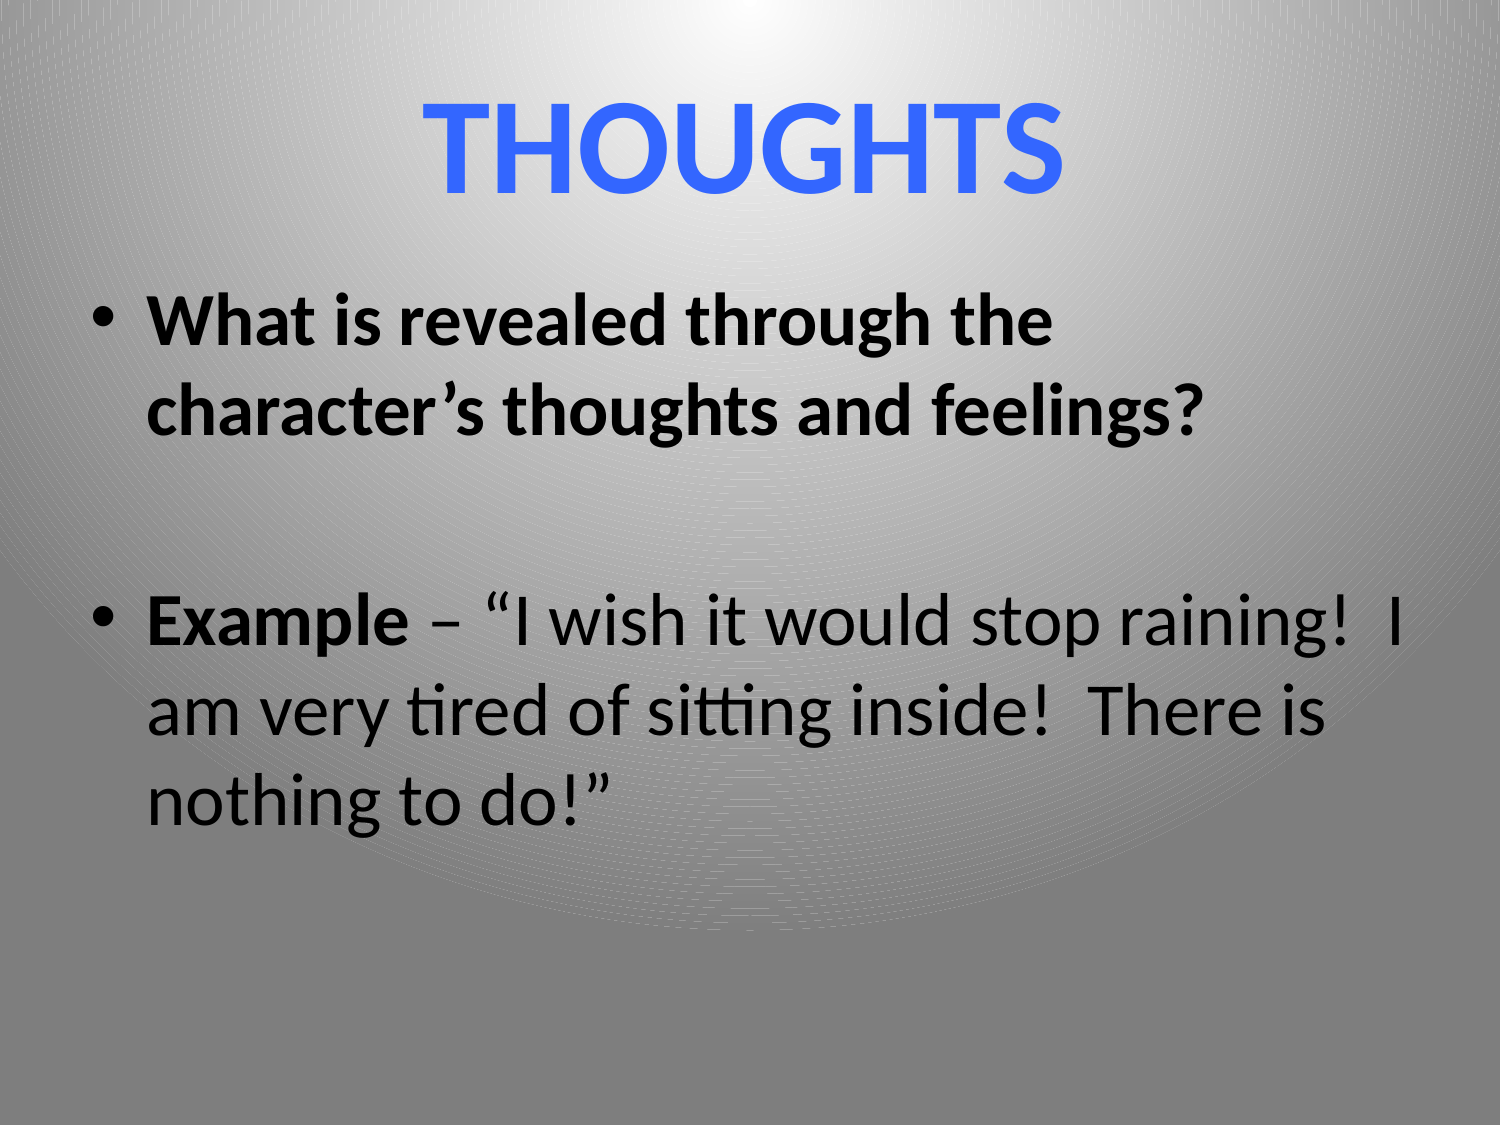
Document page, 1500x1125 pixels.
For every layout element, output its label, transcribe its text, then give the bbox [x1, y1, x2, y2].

title THOUGHTS [26, 45, 1463, 233]
list What is revealed through the character’s thoughts and feelings? Example – “I wish it would stop raining! I am very tired of sitting inside! There is nothing to do!” [75, 262, 1425, 1095]
